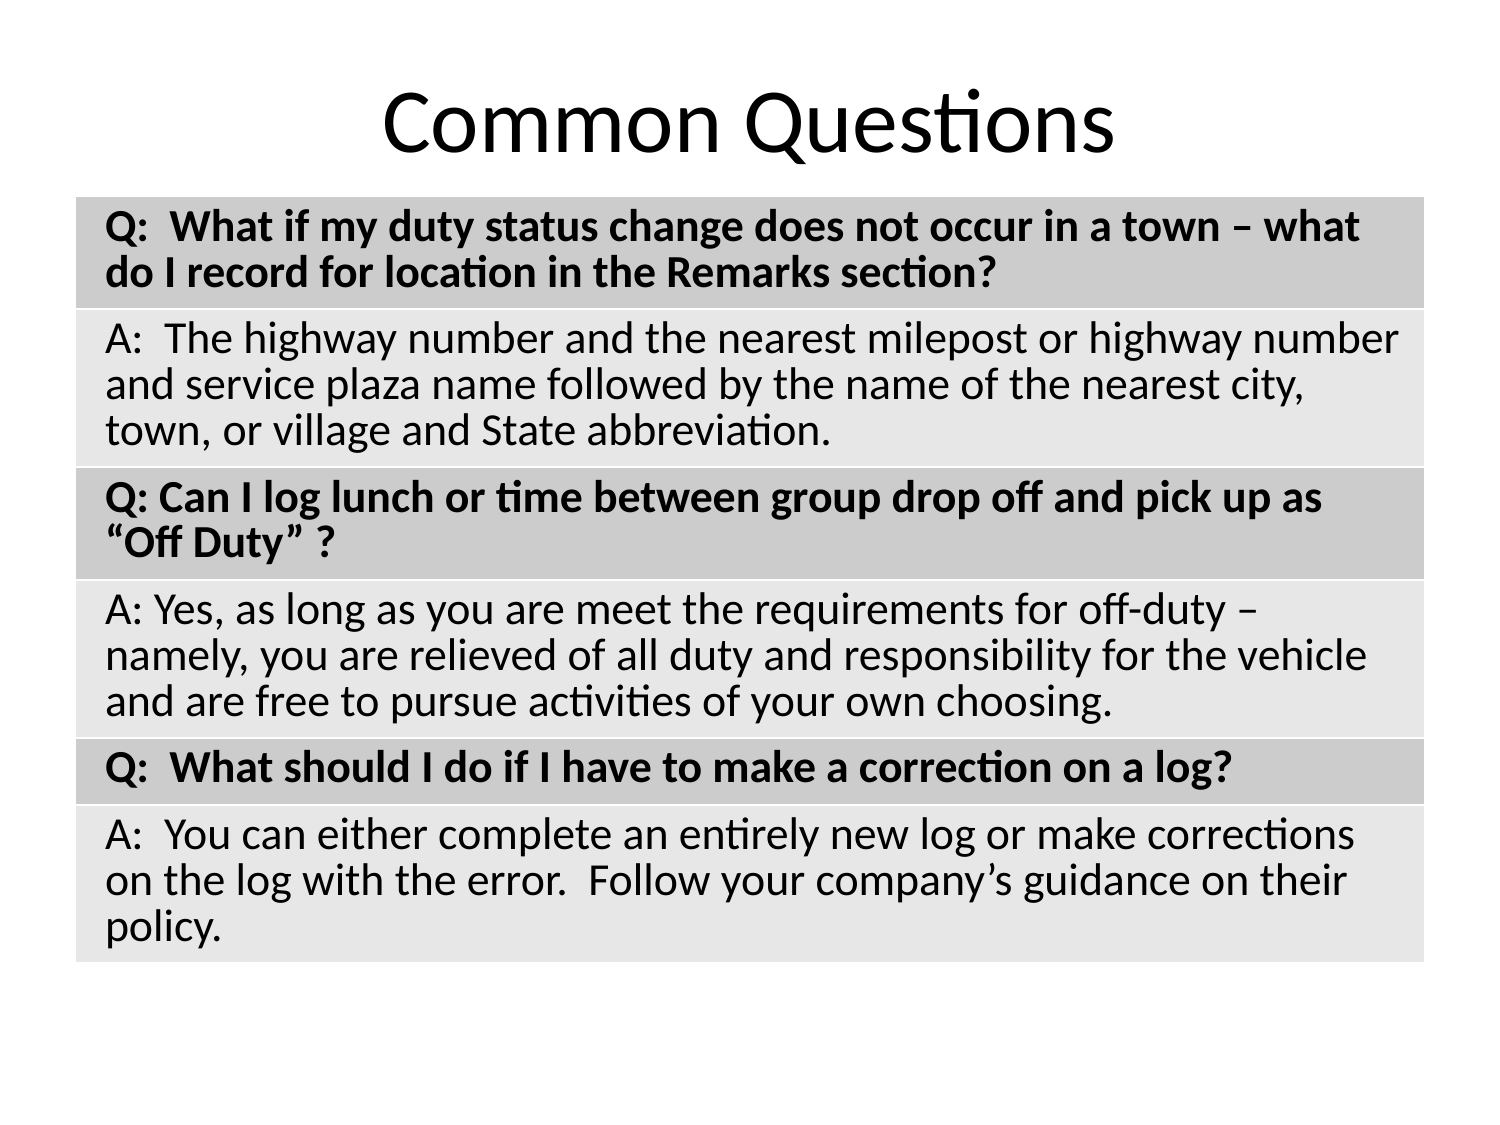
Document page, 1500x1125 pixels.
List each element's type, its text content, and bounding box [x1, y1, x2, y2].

table_cell A: Yes, as long as you are meet the requirements for off-duty – namely, you are relieved of all duty and responsibility for the vehicle and are free to pursue activities of your own choosing. [76, 581, 1424, 737]
table_header Q: What if my duty status change does not occur in a town – what do I record for location in the Remarks section? [76, 197, 1424, 308]
table_cell Q: Can I log lunch or time between group drop off and pick up as “Off Duty” ? [76, 468, 1424, 579]
title Common Questions [75, 21, 1425, 196]
table_cell A: The highway number and the nearest milepost or highway number and service plaza name followed by the name of the nearest city, town, or village and State abbreviation. [76, 310, 1424, 466]
table_cell A: You can either complete an entirely new log or make corrections on the log with the error. Follow your company’s guidance on their policy. [76, 806, 1424, 962]
table_cell Q: What should I do if I have to make a correction on a log? [76, 739, 1424, 804]
